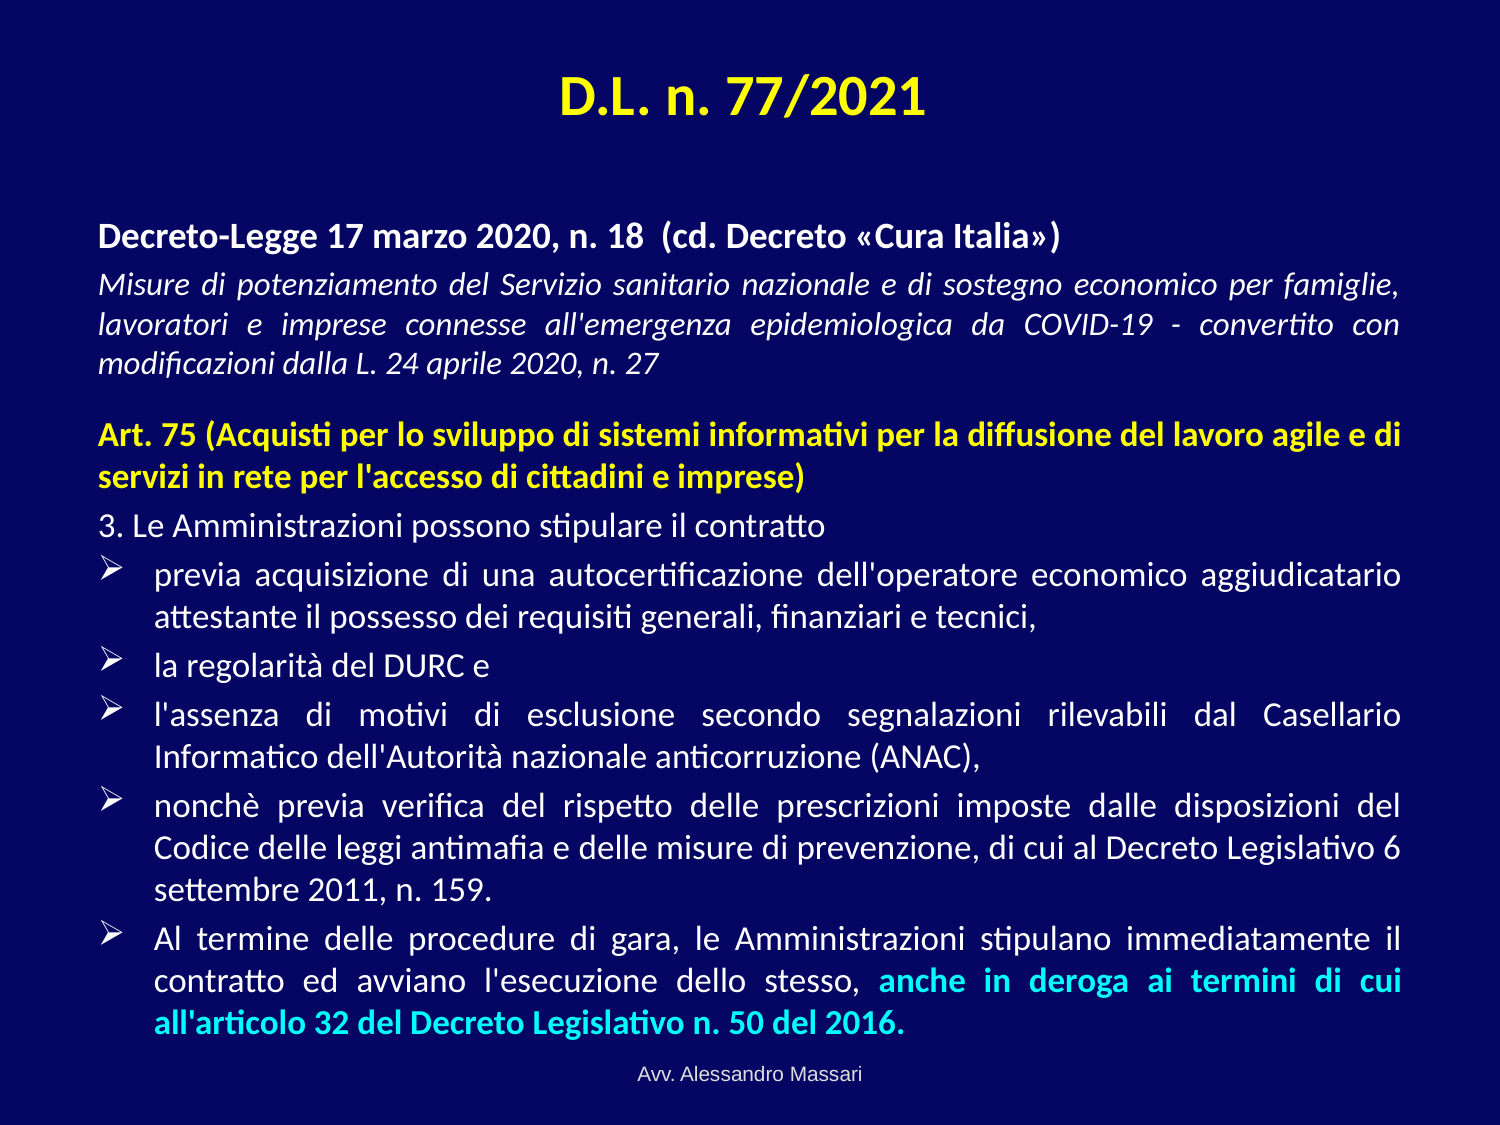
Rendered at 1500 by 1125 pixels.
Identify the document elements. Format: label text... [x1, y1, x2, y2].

list Decreto-Legge 17 marzo 2020, n. 18 (cd. Decreto «Cura Italia») Misure di potenziamento del Servizio sanitario nazionale e di sostegno economico per famiglie, lavoratori e imprese connesse all'emergenza epidemiologica da COVID-19 - convertito con modificazioni dalla L. 24 aprile 2020, n. 27 Art. 75 (Acquisti per lo sviluppo di sistemi informativi per la diffusione del lavoro agile e di servizi in rete per l'accesso di cittadini e imprese) 3. Le Amministrazioni possono stipulare il contratto previa acquisizione di una autocertificazione dell'operatore economico aggiudicatario attestante il possesso dei requisiti generali, finanziari e tecnici, la regolarità del DURC e l'assenza di motivi di esclusione secondo segnalazioni rilevabili dal Casellario Informatico dell'Autorità nazionale anticorruzione (ANAC), nonchè previa verifica del rispetto delle prescrizioni imposte dalle disposizioni del Codice delle leggi antimafia e delle misure di prevenzione, di cui al Decreto Legislativo 6 settembre 2011, n. 159. Al termine delle procedure di gara, le Amministrazioni stipulano immediatamente il contratto ed avviano l'esecuzione dello stesso, anche in deroga ai termini di cui all'articolo 32 del Decreto Legislativo n. 50 del 2016. [82, 204, 1418, 1059]
title D.L. n. 77/2021 [75, 45, 1425, 140]
footer Avv. Alessandro Massari [512, 1042, 988, 1103]
